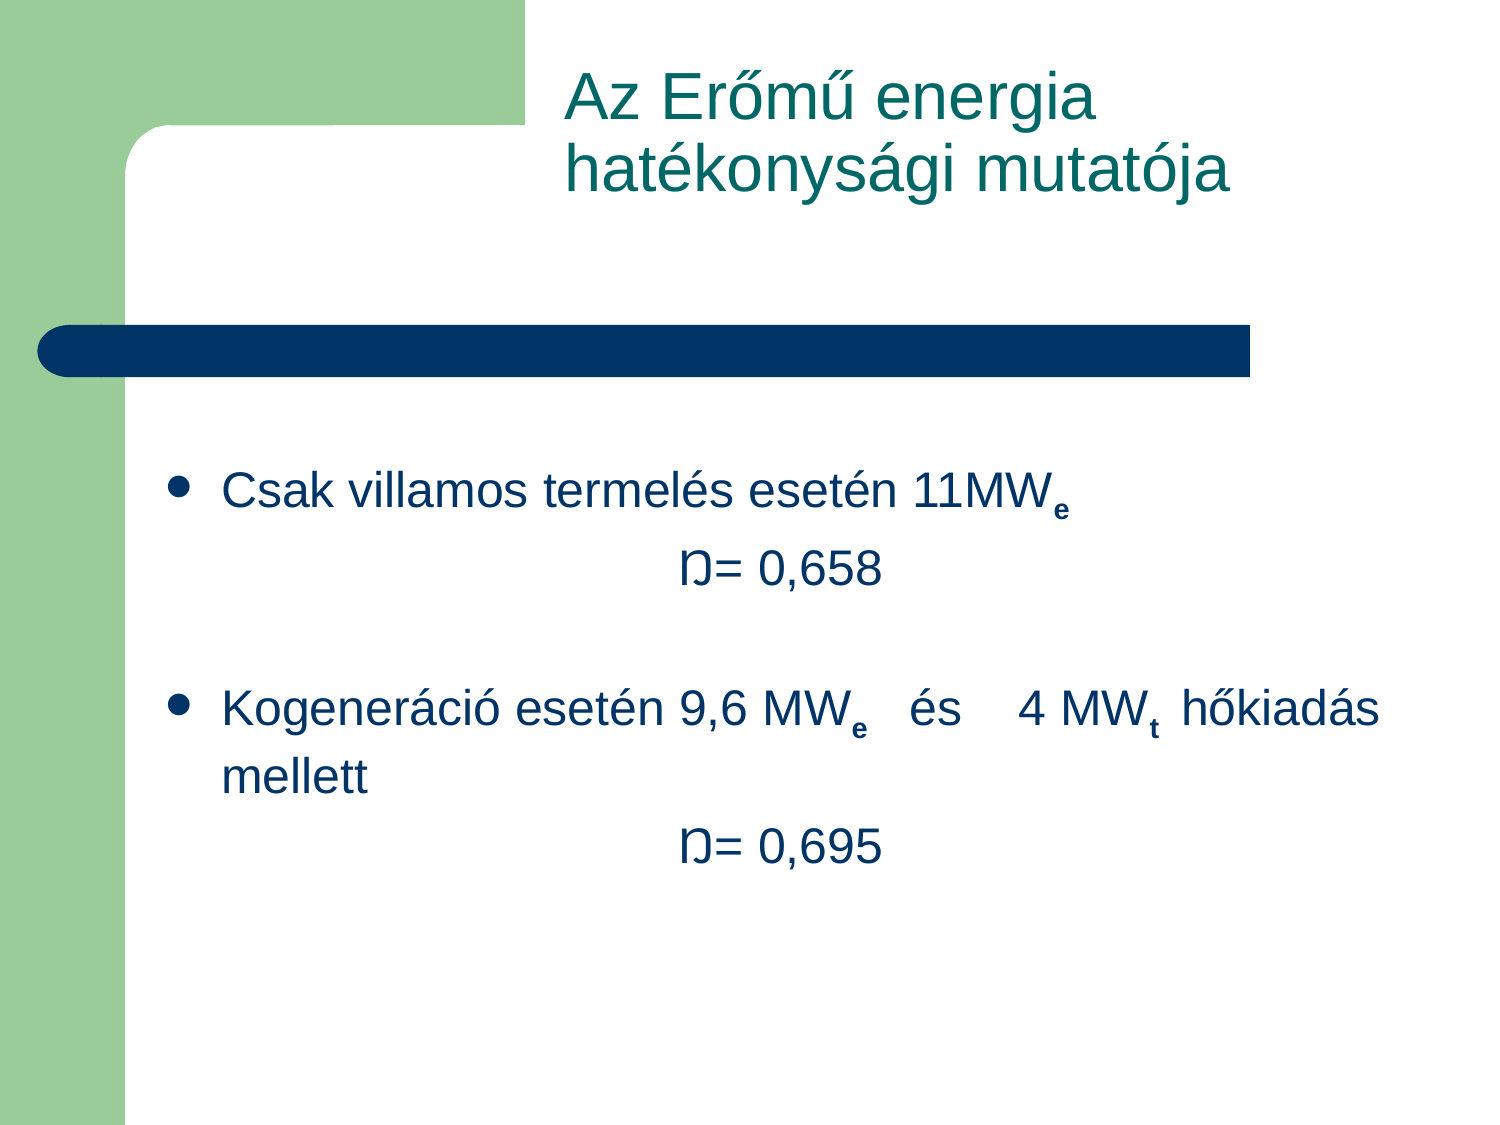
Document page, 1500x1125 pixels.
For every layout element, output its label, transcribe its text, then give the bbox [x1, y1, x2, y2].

text_box [327, 246, 1173, 450]
text_box Az Erőmű energia hatékonysági mutatója [537, 37, 1436, 225]
text_box Csak villamos termelés esetén 11MWe Ŋ= 0,658 Kogeneráció esetén 9,6 MWe és 4 MWt hőkiadás mellett Ŋ= 0,695 [149, 450, 1412, 1061]
